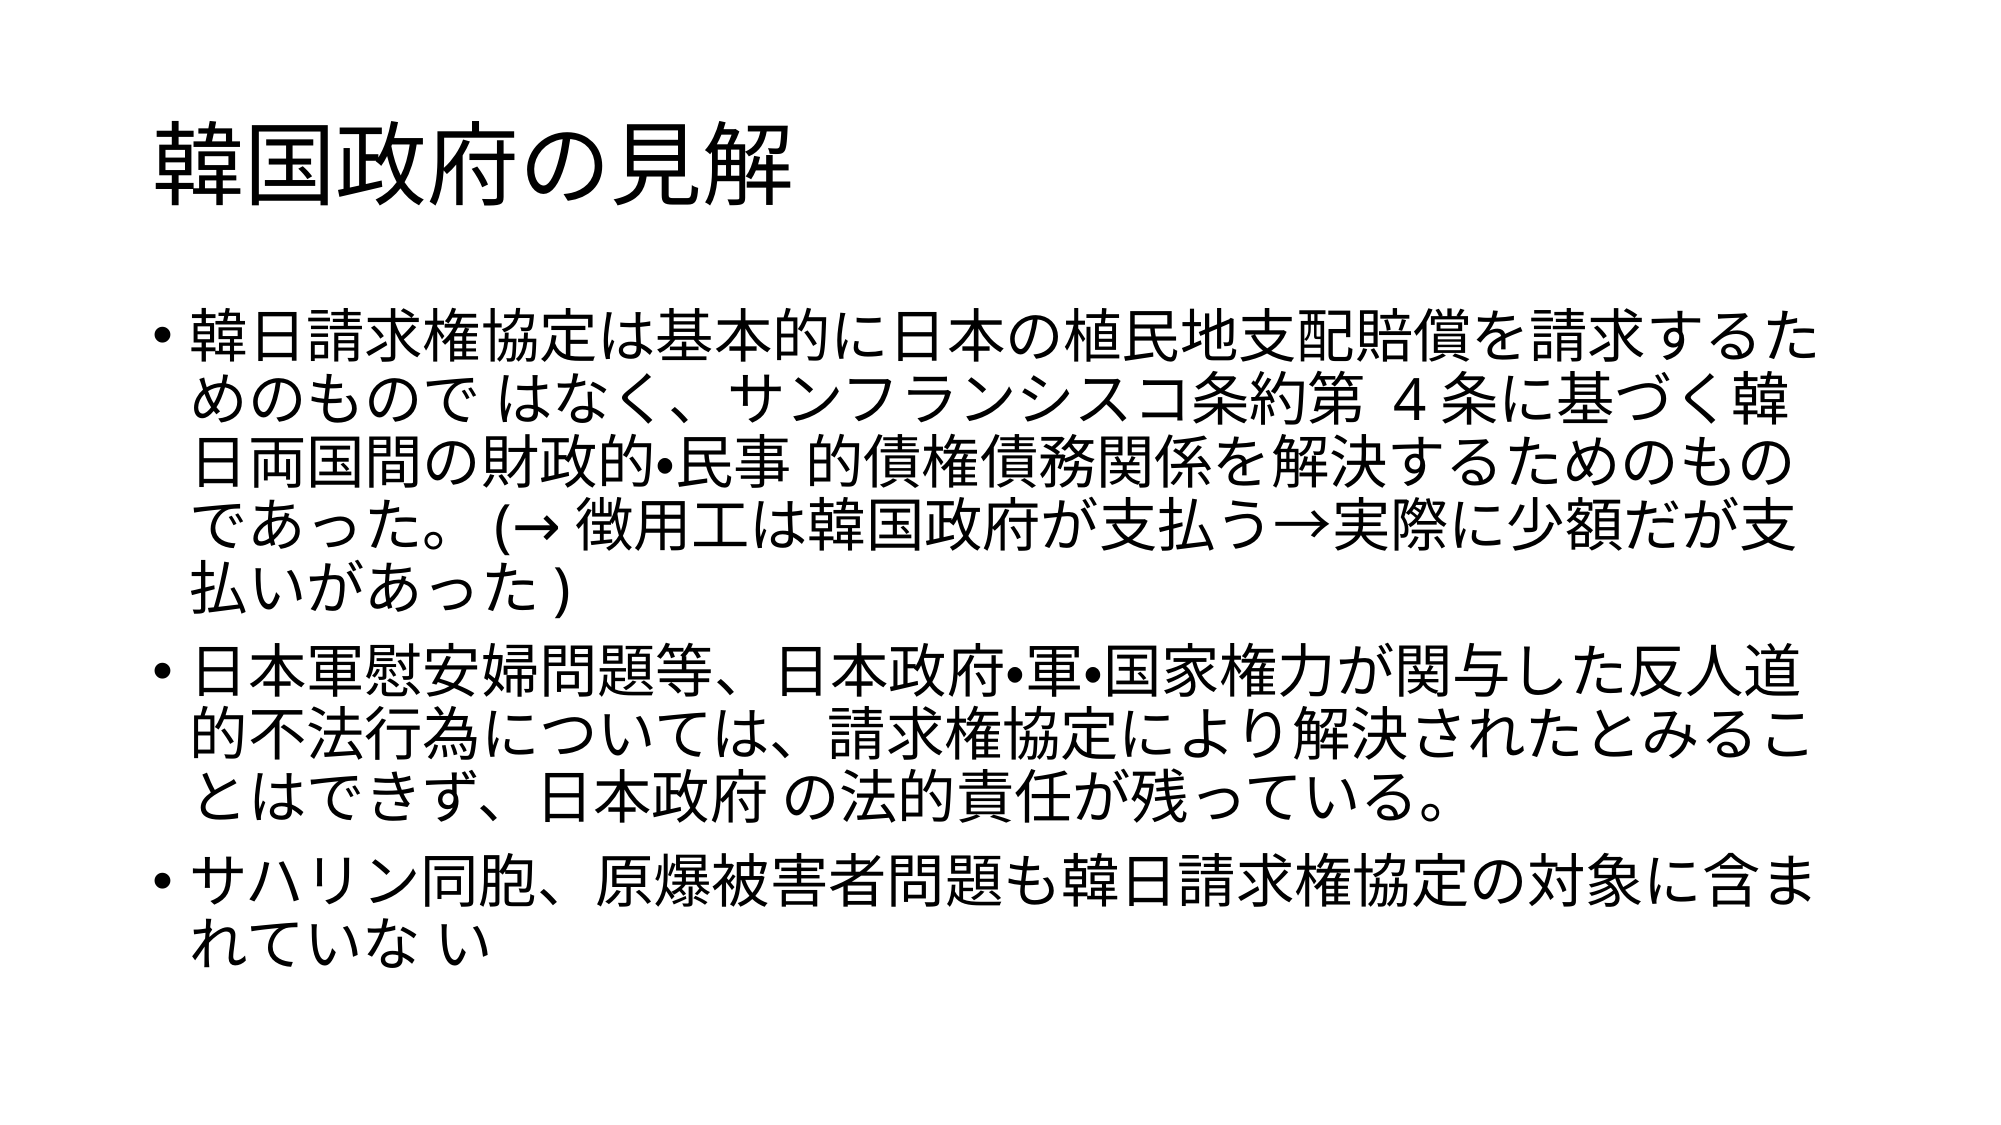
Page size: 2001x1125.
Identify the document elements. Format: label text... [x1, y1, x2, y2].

title 韓国政府の見解 [137, 59, 1863, 278]
list 韓日請求権協定は基本的に日本の植民地支配賠償を請求するためのもので はなく、サンフランシスコ条約第 4条に基づく韓日両国間の財政的・民事 的債権債務関係を解決するためのものであった。(→徴用工は韓国政府が支払う→実際に少額だが支払いがあった) 日本軍慰安婦問題等、日本政府・軍・国家権力が関与した反人道的不法行為については、請求権協定により解決されたとみることはできず、日本政府 の法的責任が残っている。 サハリン同胞、原爆被害者問題も韓日請求権協定の対象に含まれていな い [137, 299, 1863, 1014]
